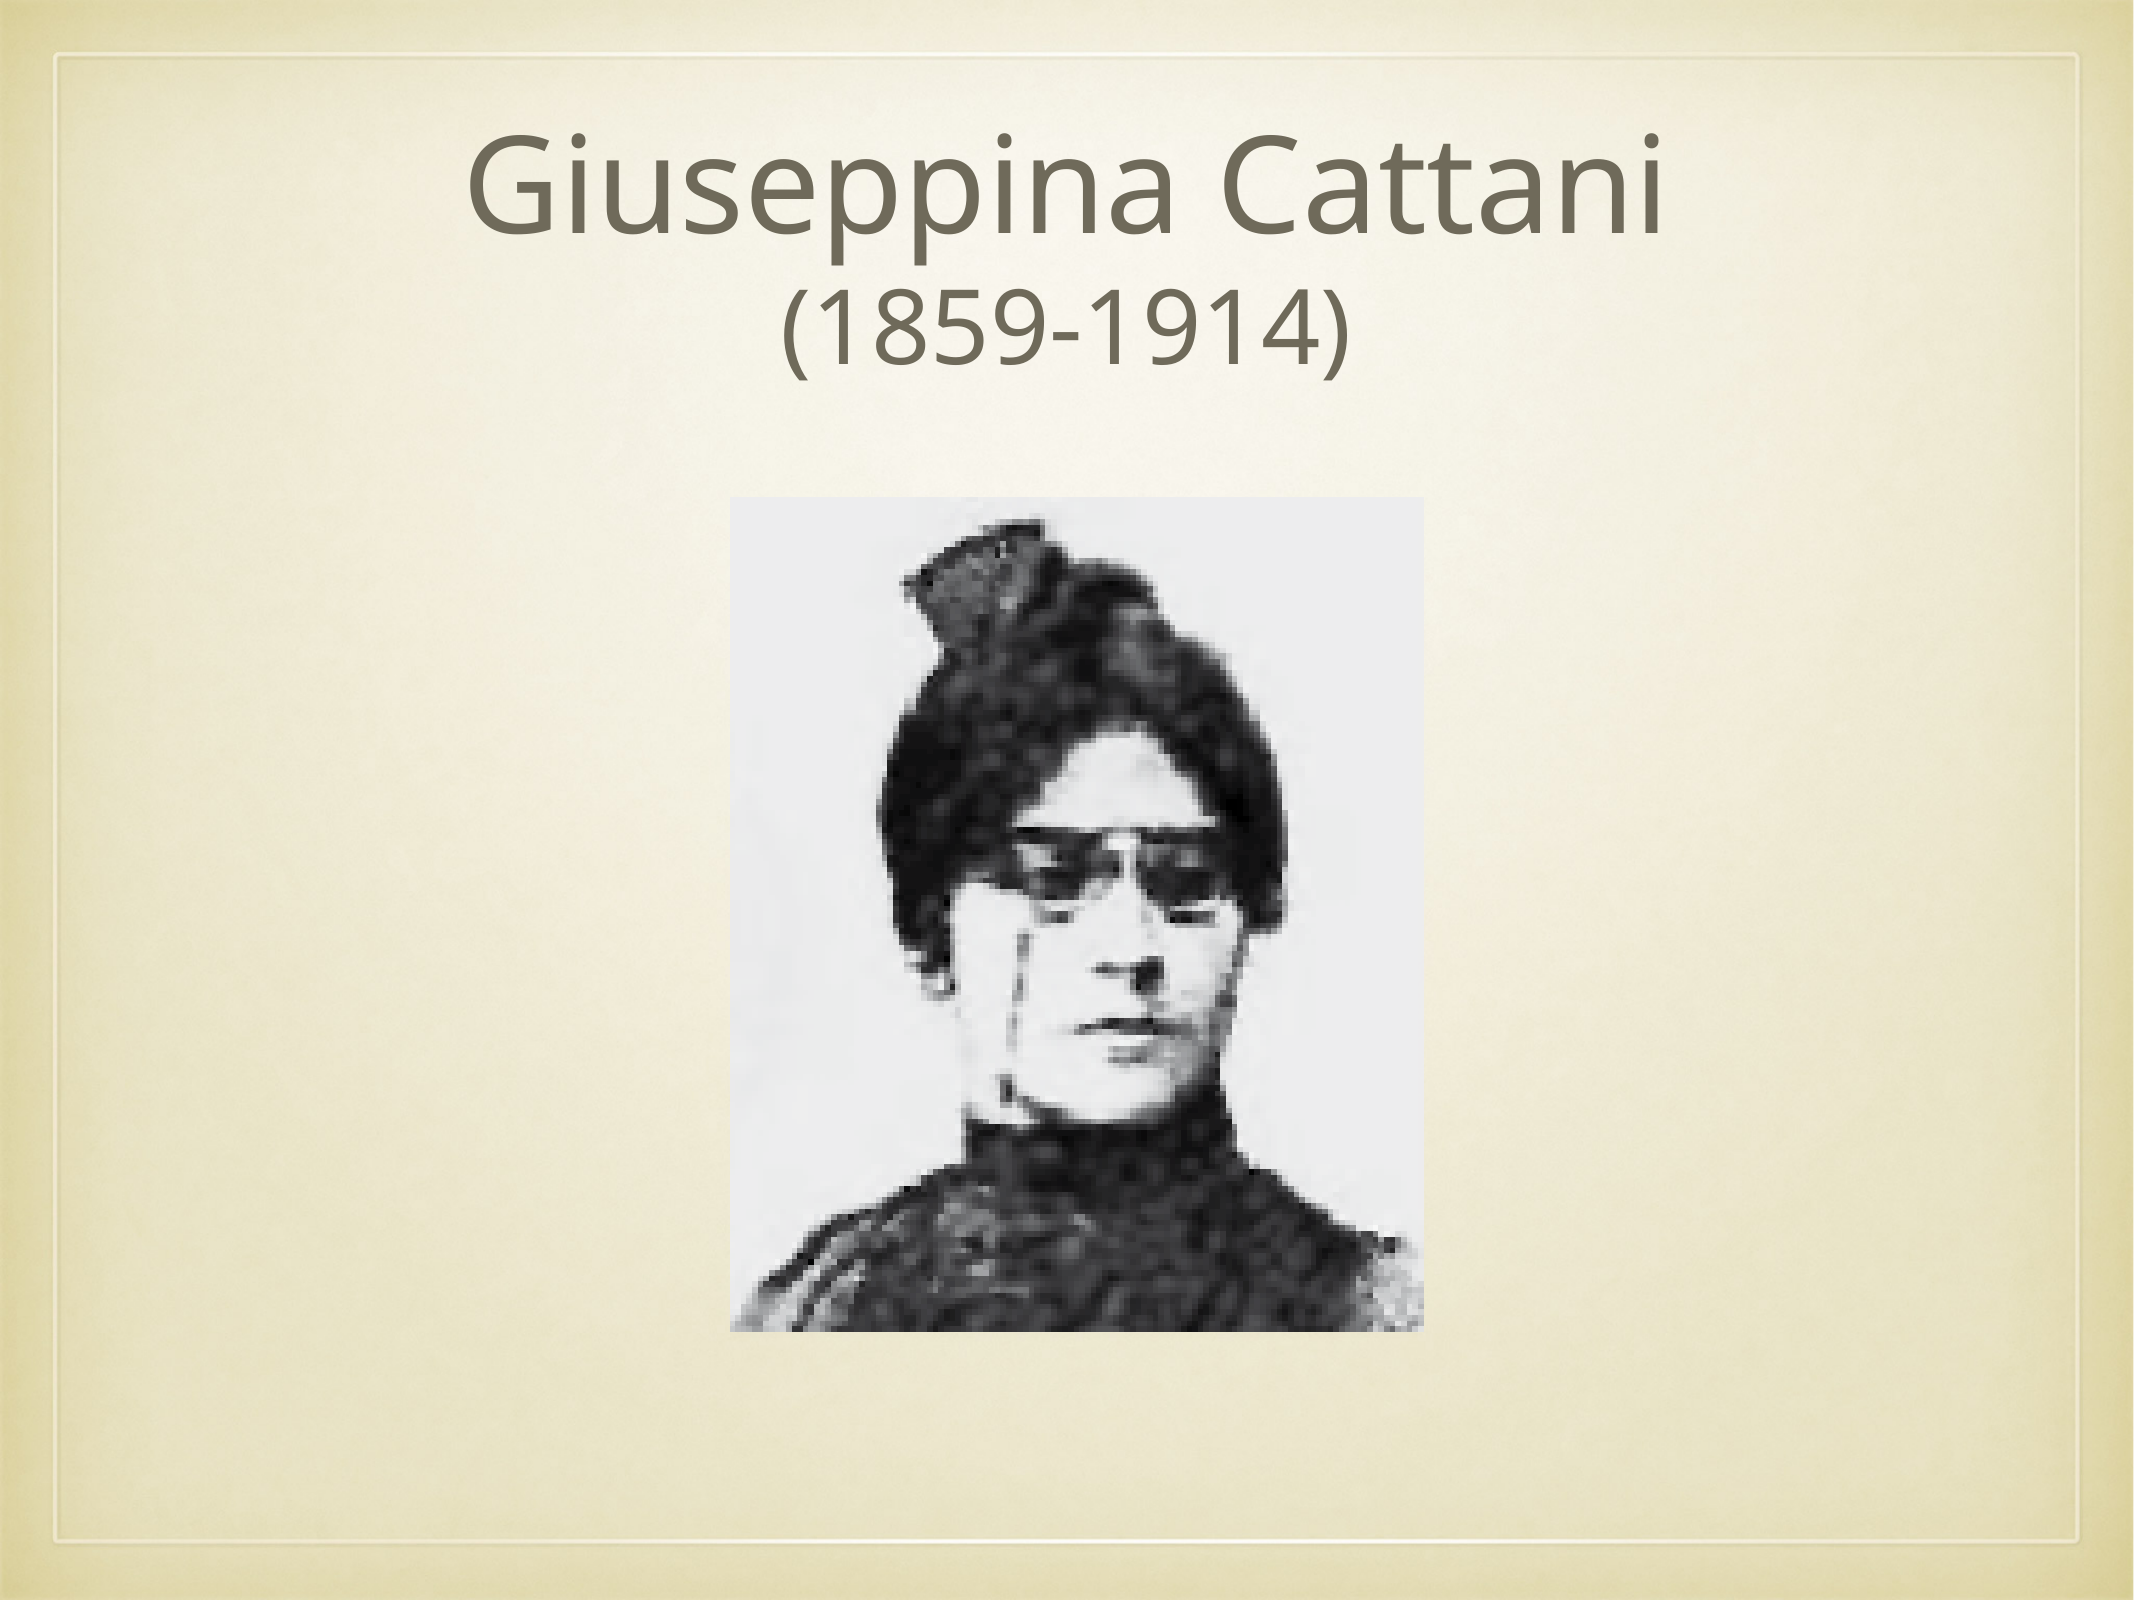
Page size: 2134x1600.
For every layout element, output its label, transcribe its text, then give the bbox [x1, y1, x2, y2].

title Giuseppina Cattani (1859-1914) [166, 89, 1968, 395]
picture [0, 0, 2134, 1600]
